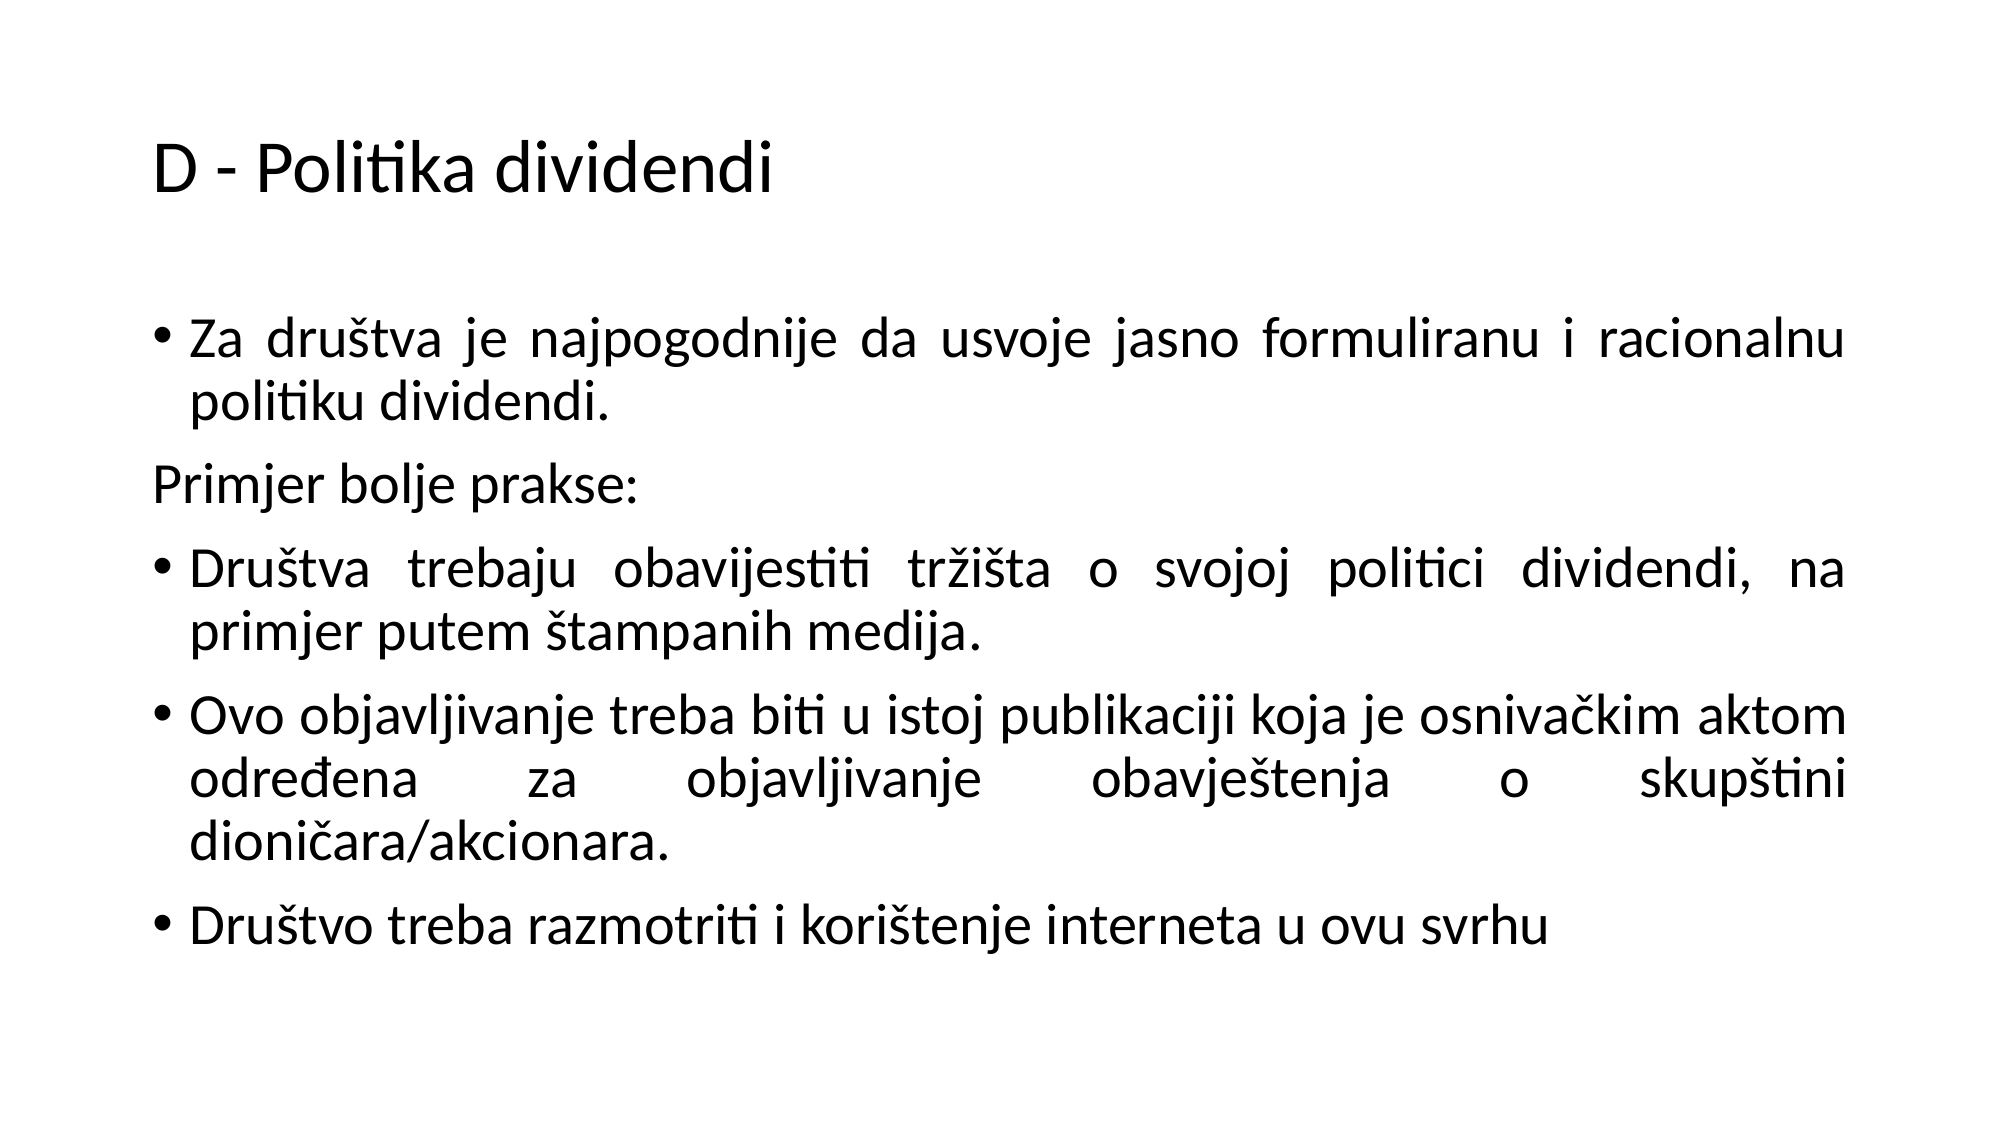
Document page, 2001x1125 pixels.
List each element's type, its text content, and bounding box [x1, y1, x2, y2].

title D - Politika dividendi [137, 59, 1863, 278]
list Za društva je najpogodnije da usvoje jasno formuliranu i racionalnu politiku dividendi. Primjer bolje prakse: Društva trebaju obavijestiti tržišta o svojoj politici dividendi, na primjer putem štampanih medija. Ovo objavljivanje treba biti u istoj publikaciji koja je osnivačkim aktom određena za objavljivanje obavještenja o skupštini dioničara/akcionara. Društvo treba razmotriti i korištenje interneta u ovu svrhu [137, 299, 1863, 1014]
